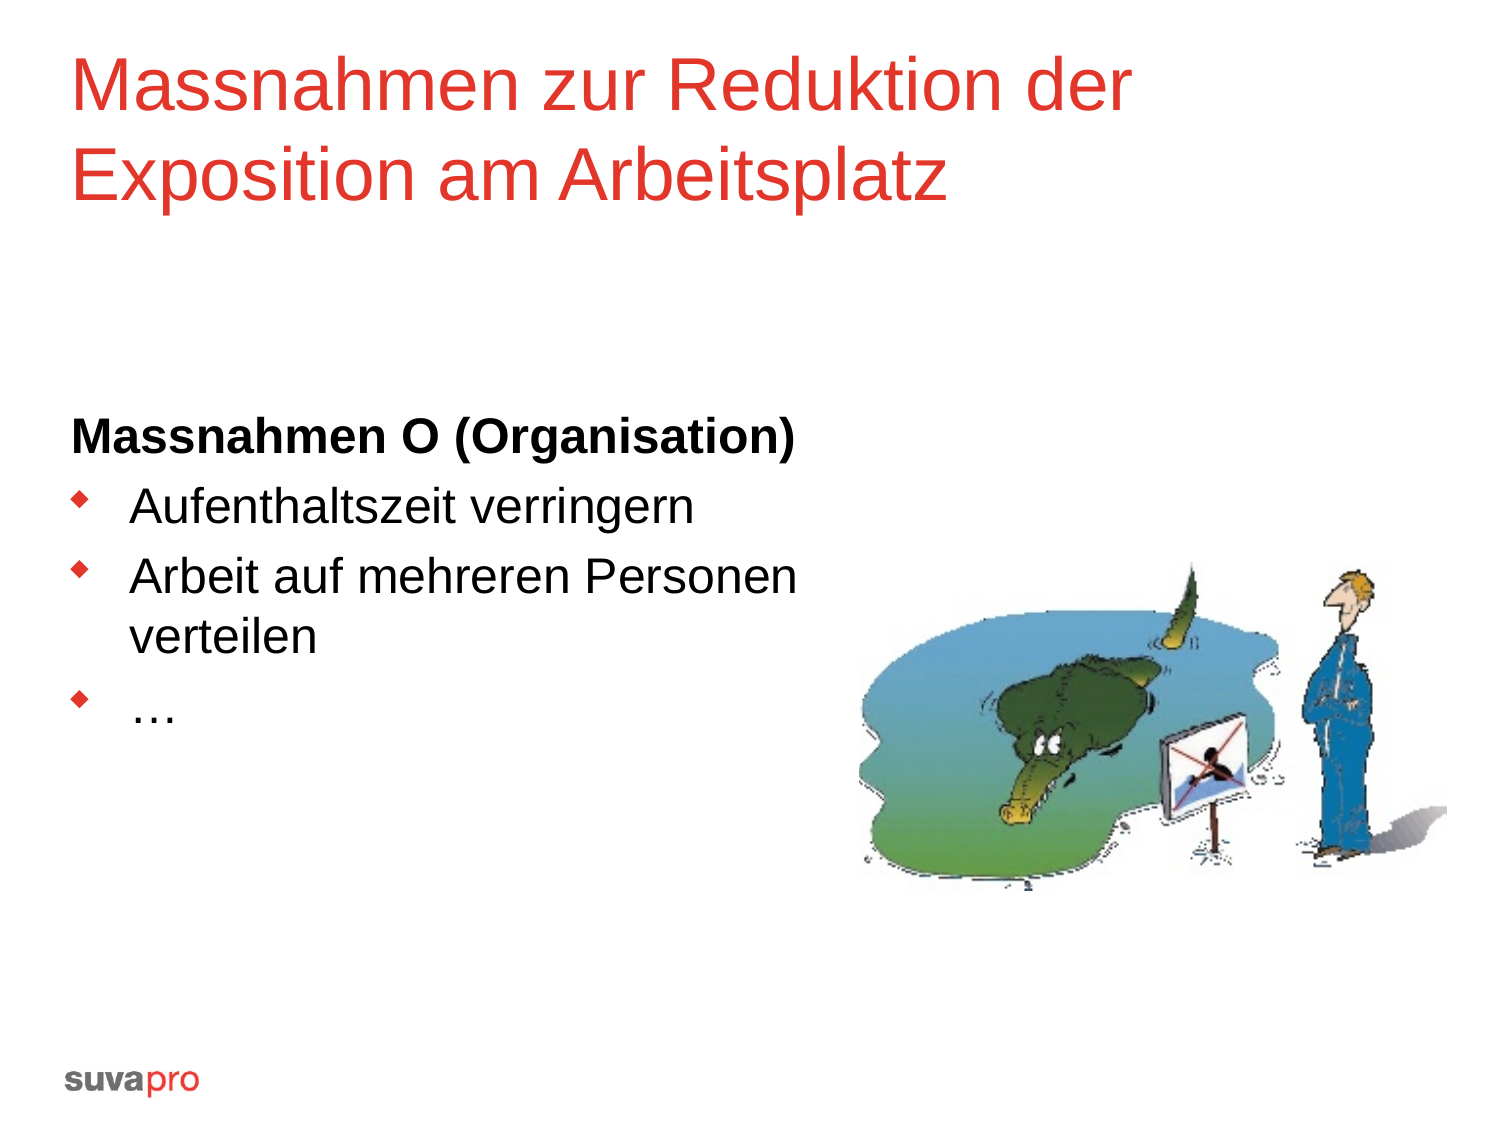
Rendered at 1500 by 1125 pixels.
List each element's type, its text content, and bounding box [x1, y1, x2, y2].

picture [64, 1070, 199, 1099]
list Massnahmen O (Organisation) Aufenthaltszeit verringern Arbeit auf mehreren Personen verteilen … [64, 395, 1448, 804]
title Massnahmen zur Reduktion der Exposition am Arbeitsplatz [64, 23, 1448, 232]
picture [859, 562, 1448, 891]
